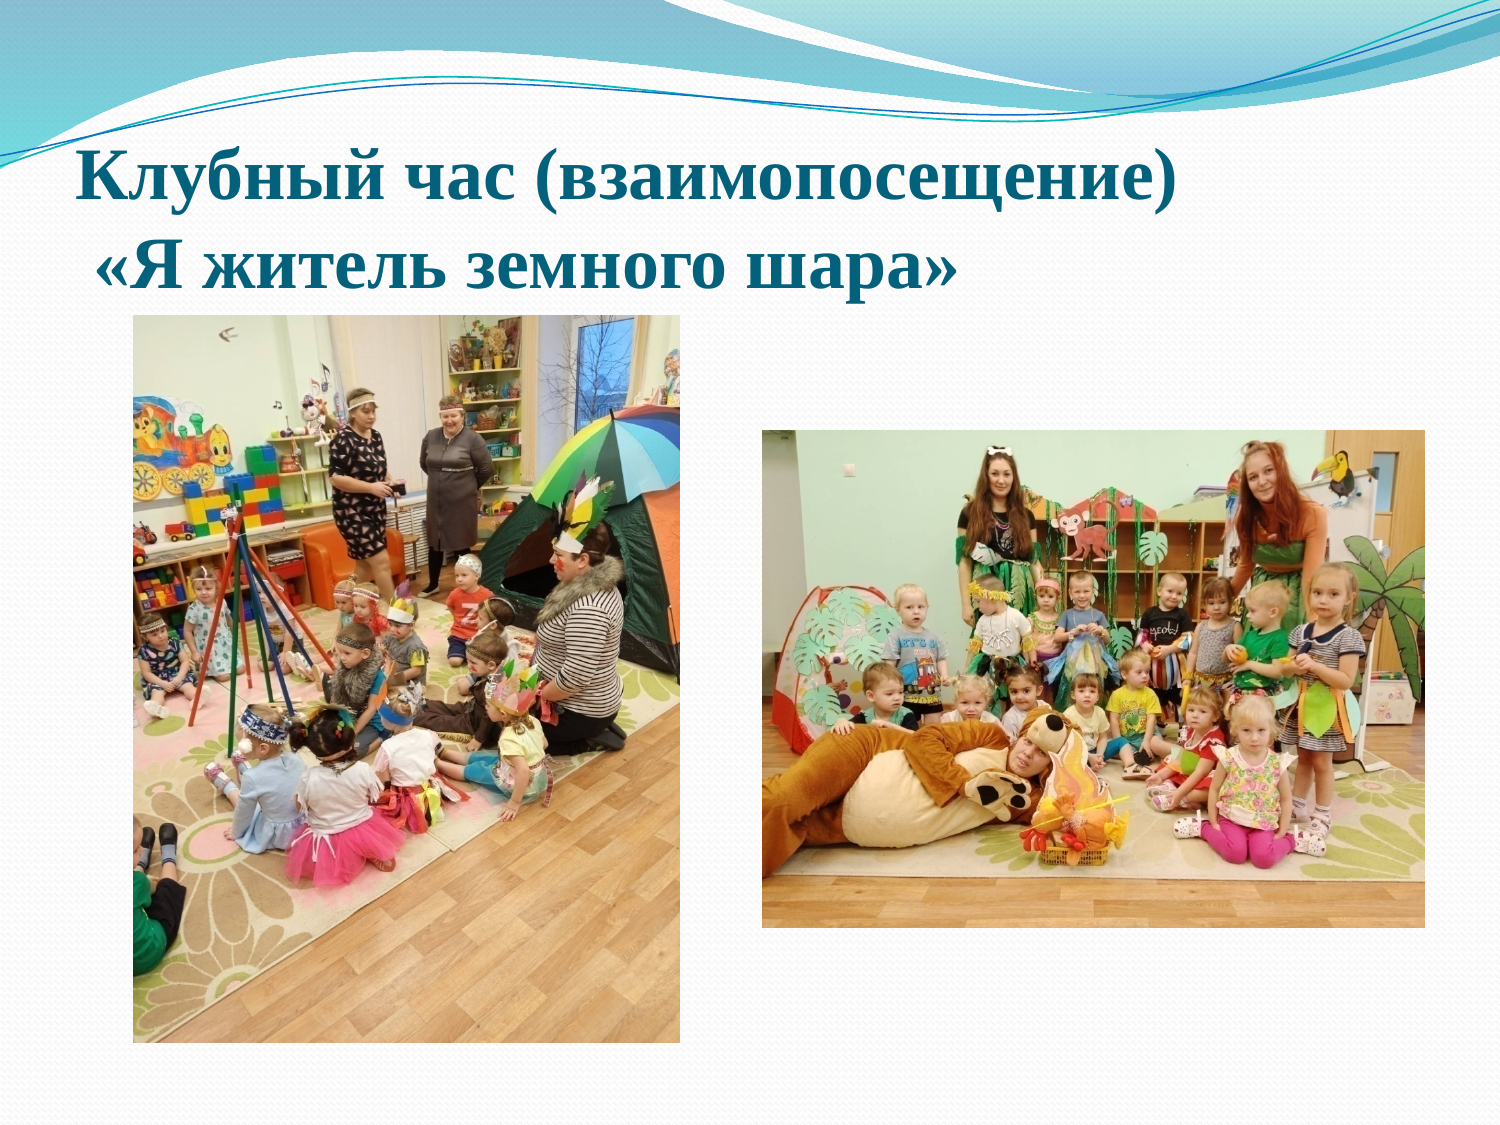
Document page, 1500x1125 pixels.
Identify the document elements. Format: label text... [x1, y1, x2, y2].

title Клубный час (взаимопосещение) «Я житель земного шара» [75, 115, 1425, 303]
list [762, 430, 1426, 928]
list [133, 314, 680, 1043]
